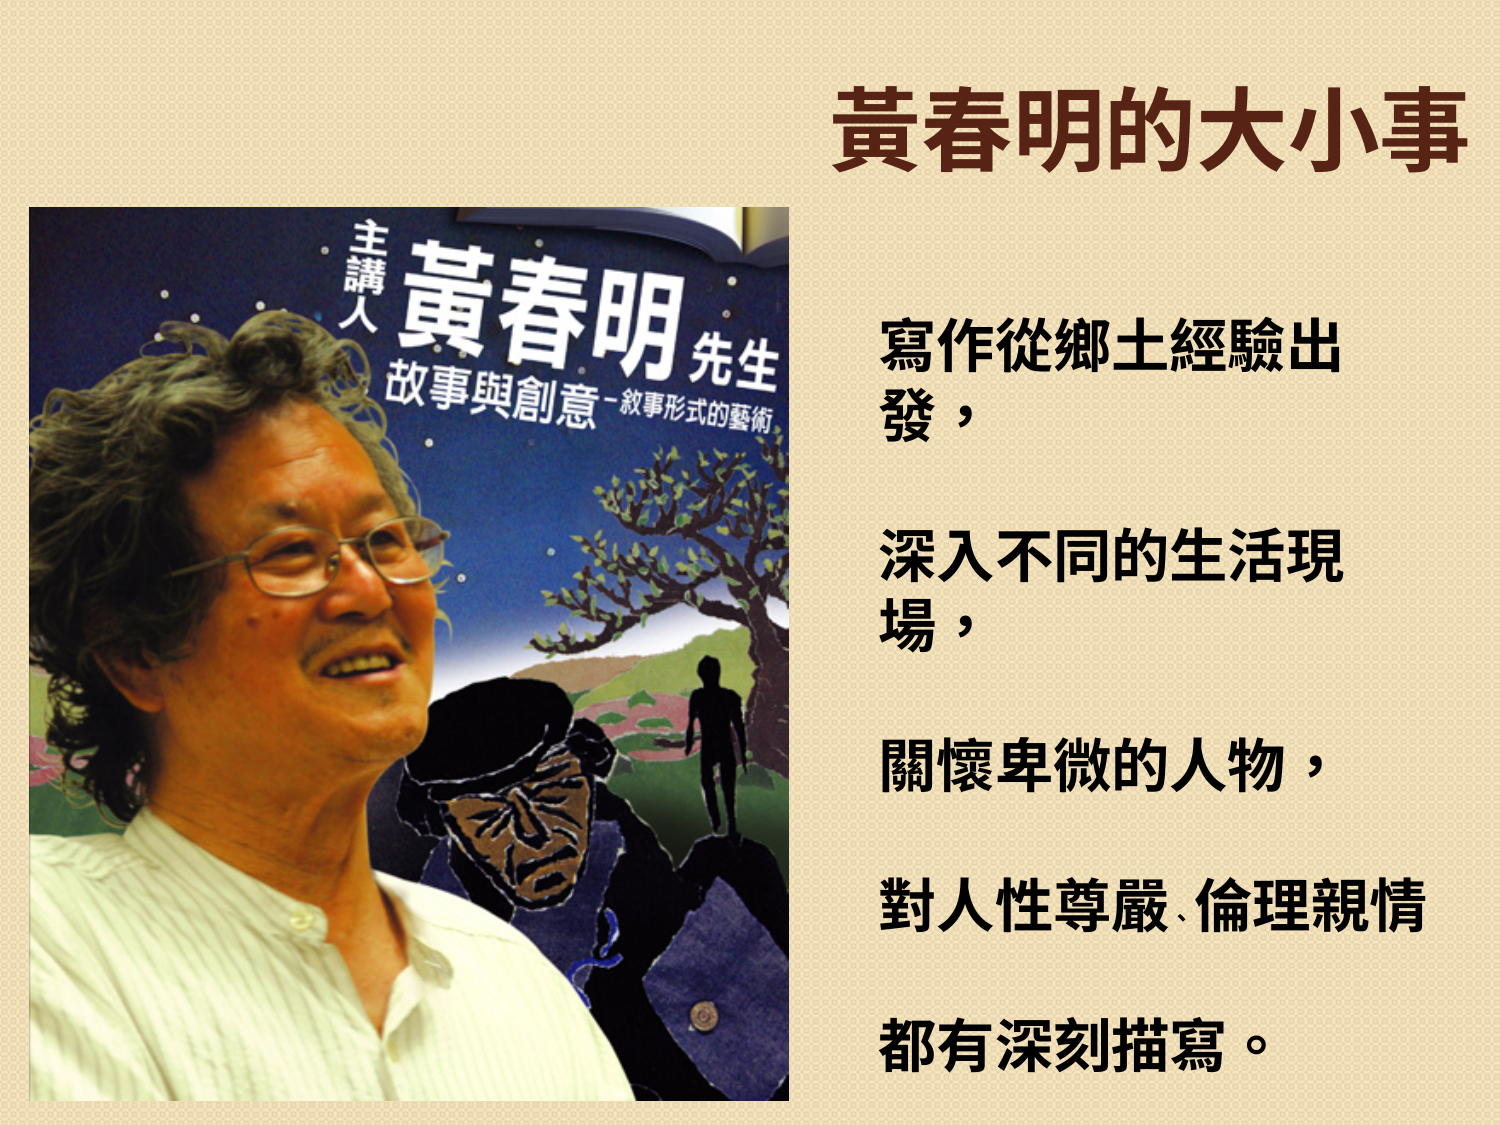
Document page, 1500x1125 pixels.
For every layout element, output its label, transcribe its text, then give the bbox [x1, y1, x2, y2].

picture [29, 207, 790, 1101]
title 黃春明的大小事 [814, 0, 1500, 191]
list 寫作從鄉土經驗出發， 深入不同的生活現場， 關懷卑微的人物， 對人性尊嚴、倫理親情 都有深刻描寫。 [856, 231, 1471, 1125]
